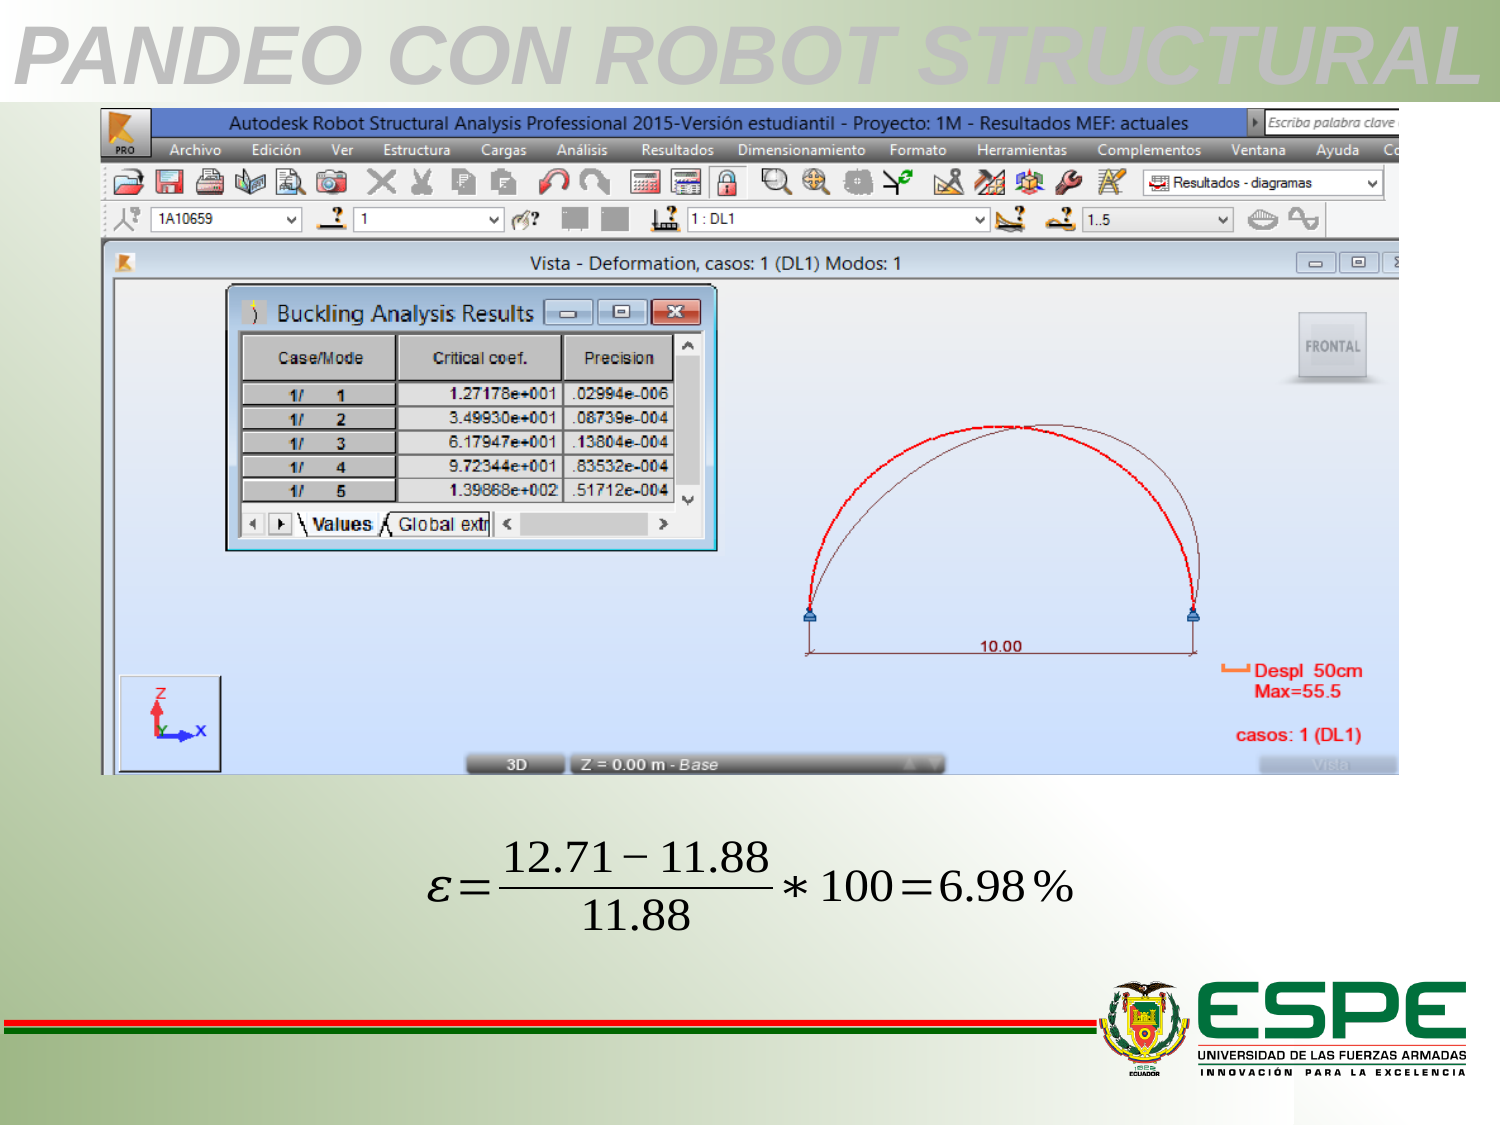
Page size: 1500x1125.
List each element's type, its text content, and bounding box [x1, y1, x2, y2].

title PANDEO CON ROBOT STRUCTURAL [0, 17, 1500, 109]
picture [100, 108, 1400, 776]
picture [1099, 981, 1466, 1076]
